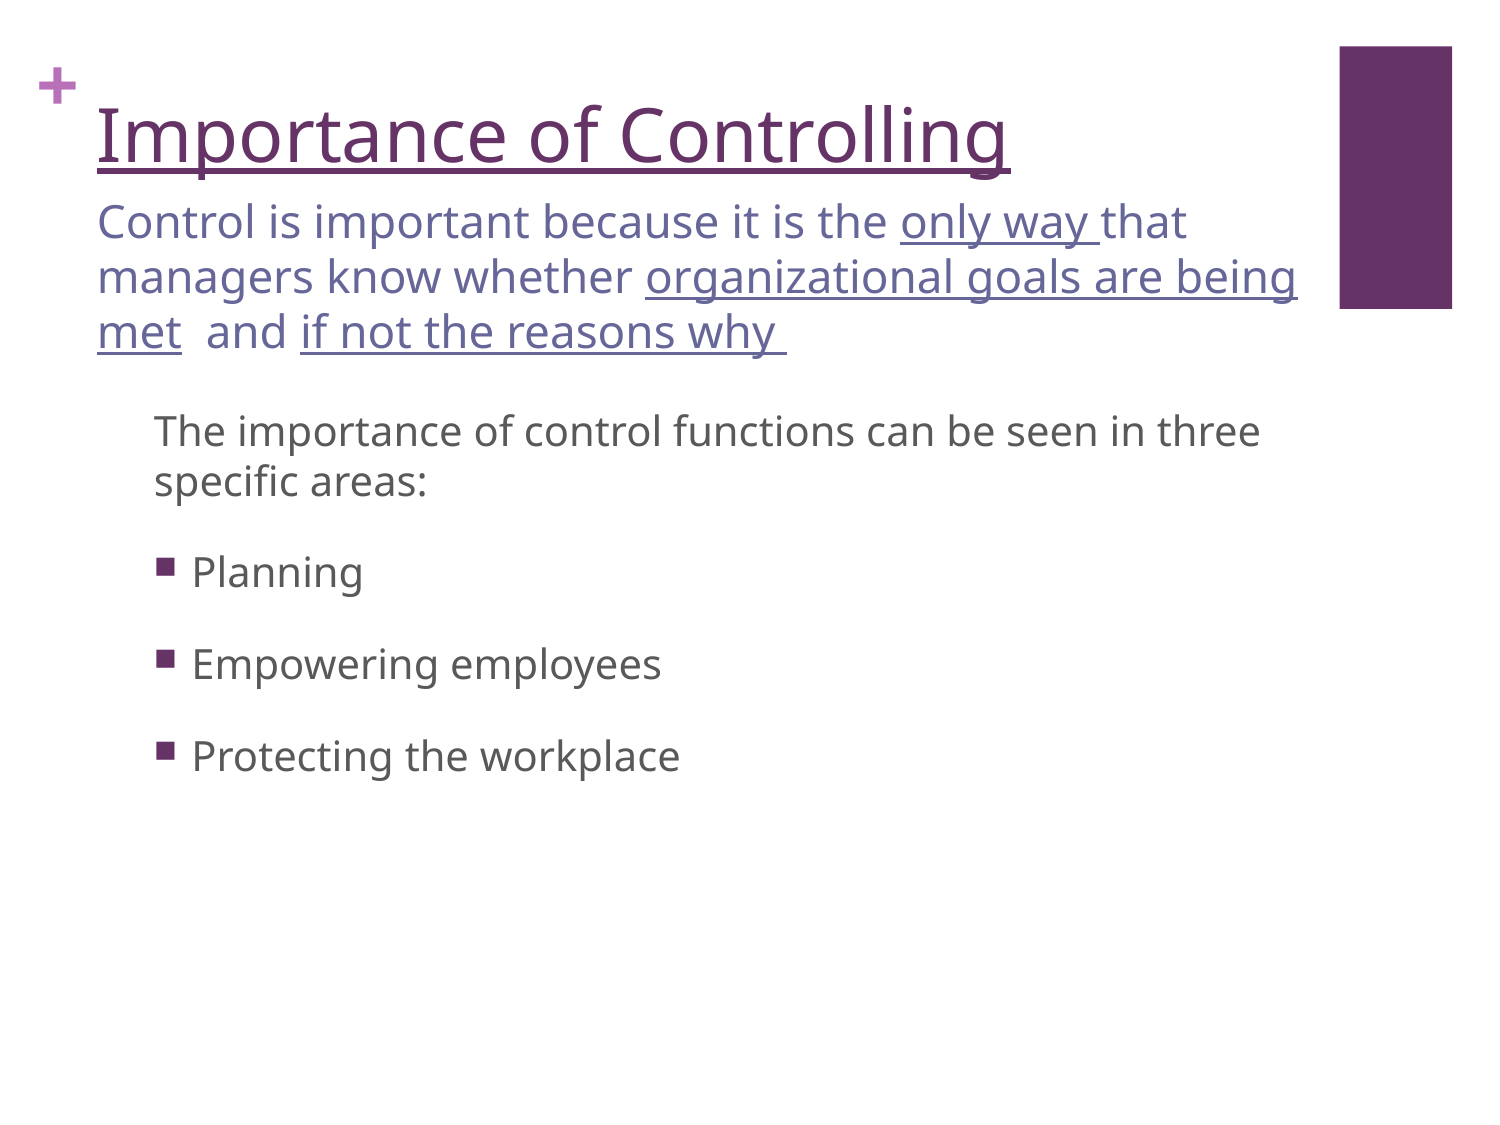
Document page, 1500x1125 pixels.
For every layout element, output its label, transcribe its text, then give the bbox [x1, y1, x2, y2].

title Importance of Controlling [81, 22, 1322, 185]
list The importance of control functions can be seen in three specific areas: Planning Empowering employees Protecting the workplace [138, 397, 1379, 1077]
list Control is important because it is the only way that managers know whether organizational goals are being met and if not the reasons why [81, 185, 1322, 313]
